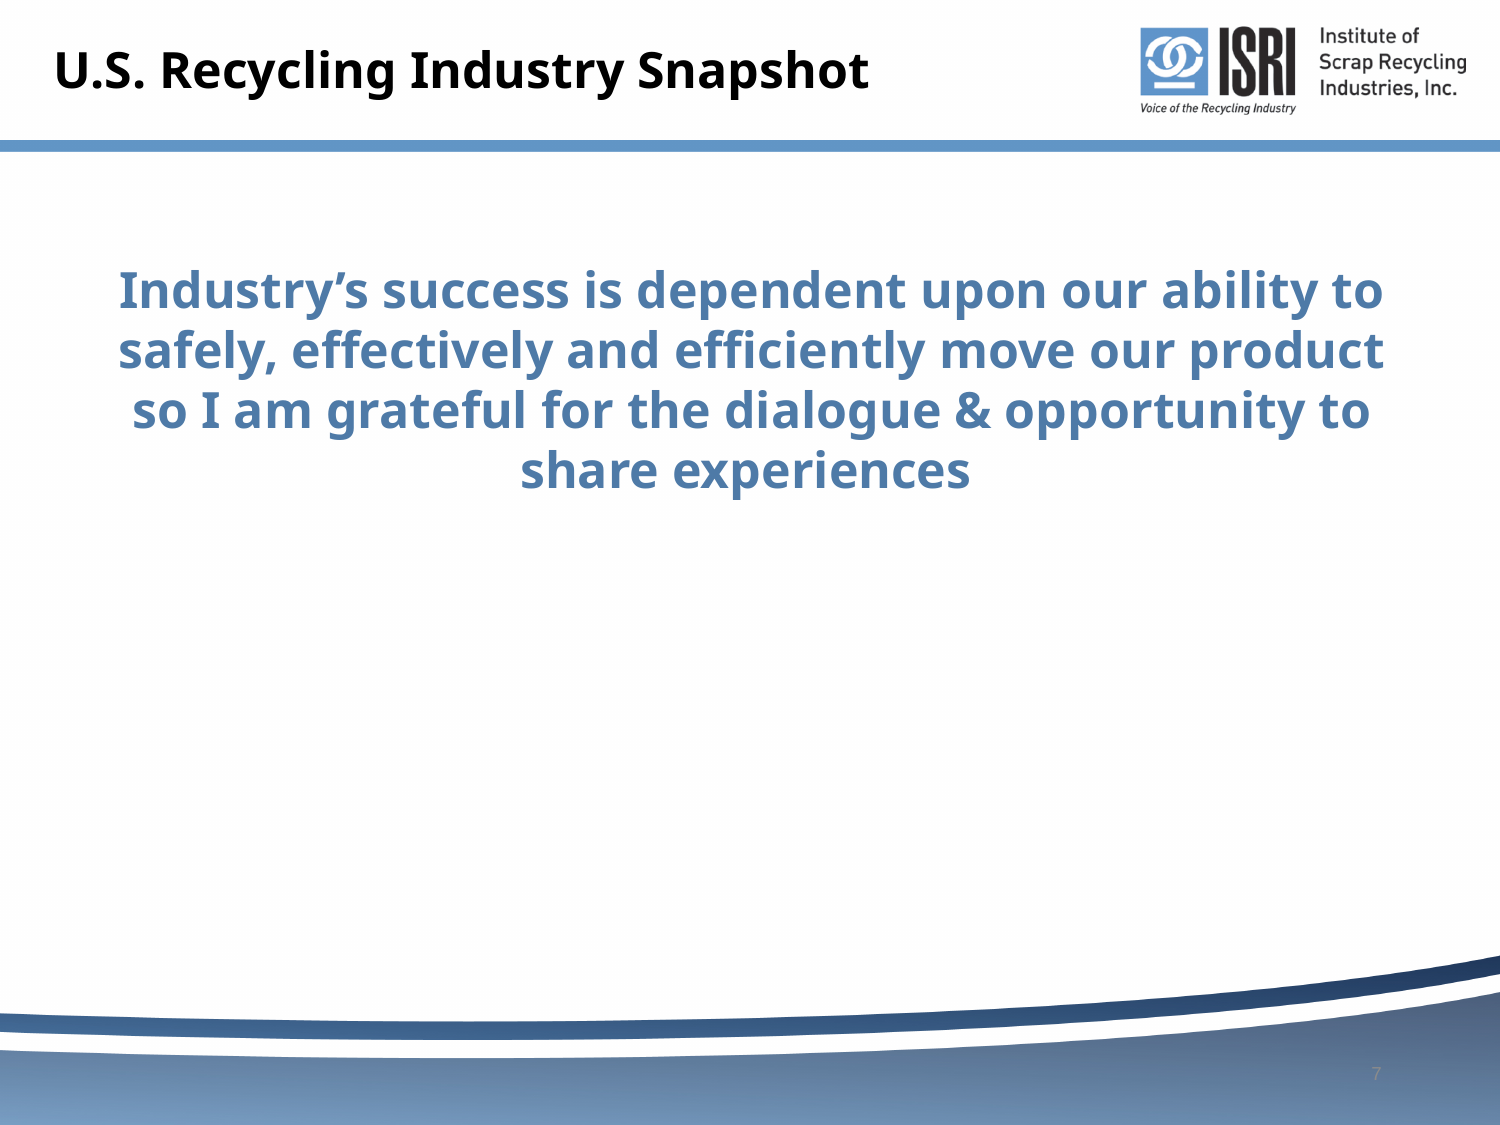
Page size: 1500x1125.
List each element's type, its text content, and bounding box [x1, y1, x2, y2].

text_box Industry’s success is dependent upon our ability to safely, effectively and efficiently move our product so I am grateful for the dialogue & opportunity to share experiences [91, 250, 1413, 506]
title U.S. Recycling Industry Snapshot [0, 1, 1139, 143]
slide_number 7 [1059, 1042, 1397, 1103]
picture [0, 0, 1500, 1125]
